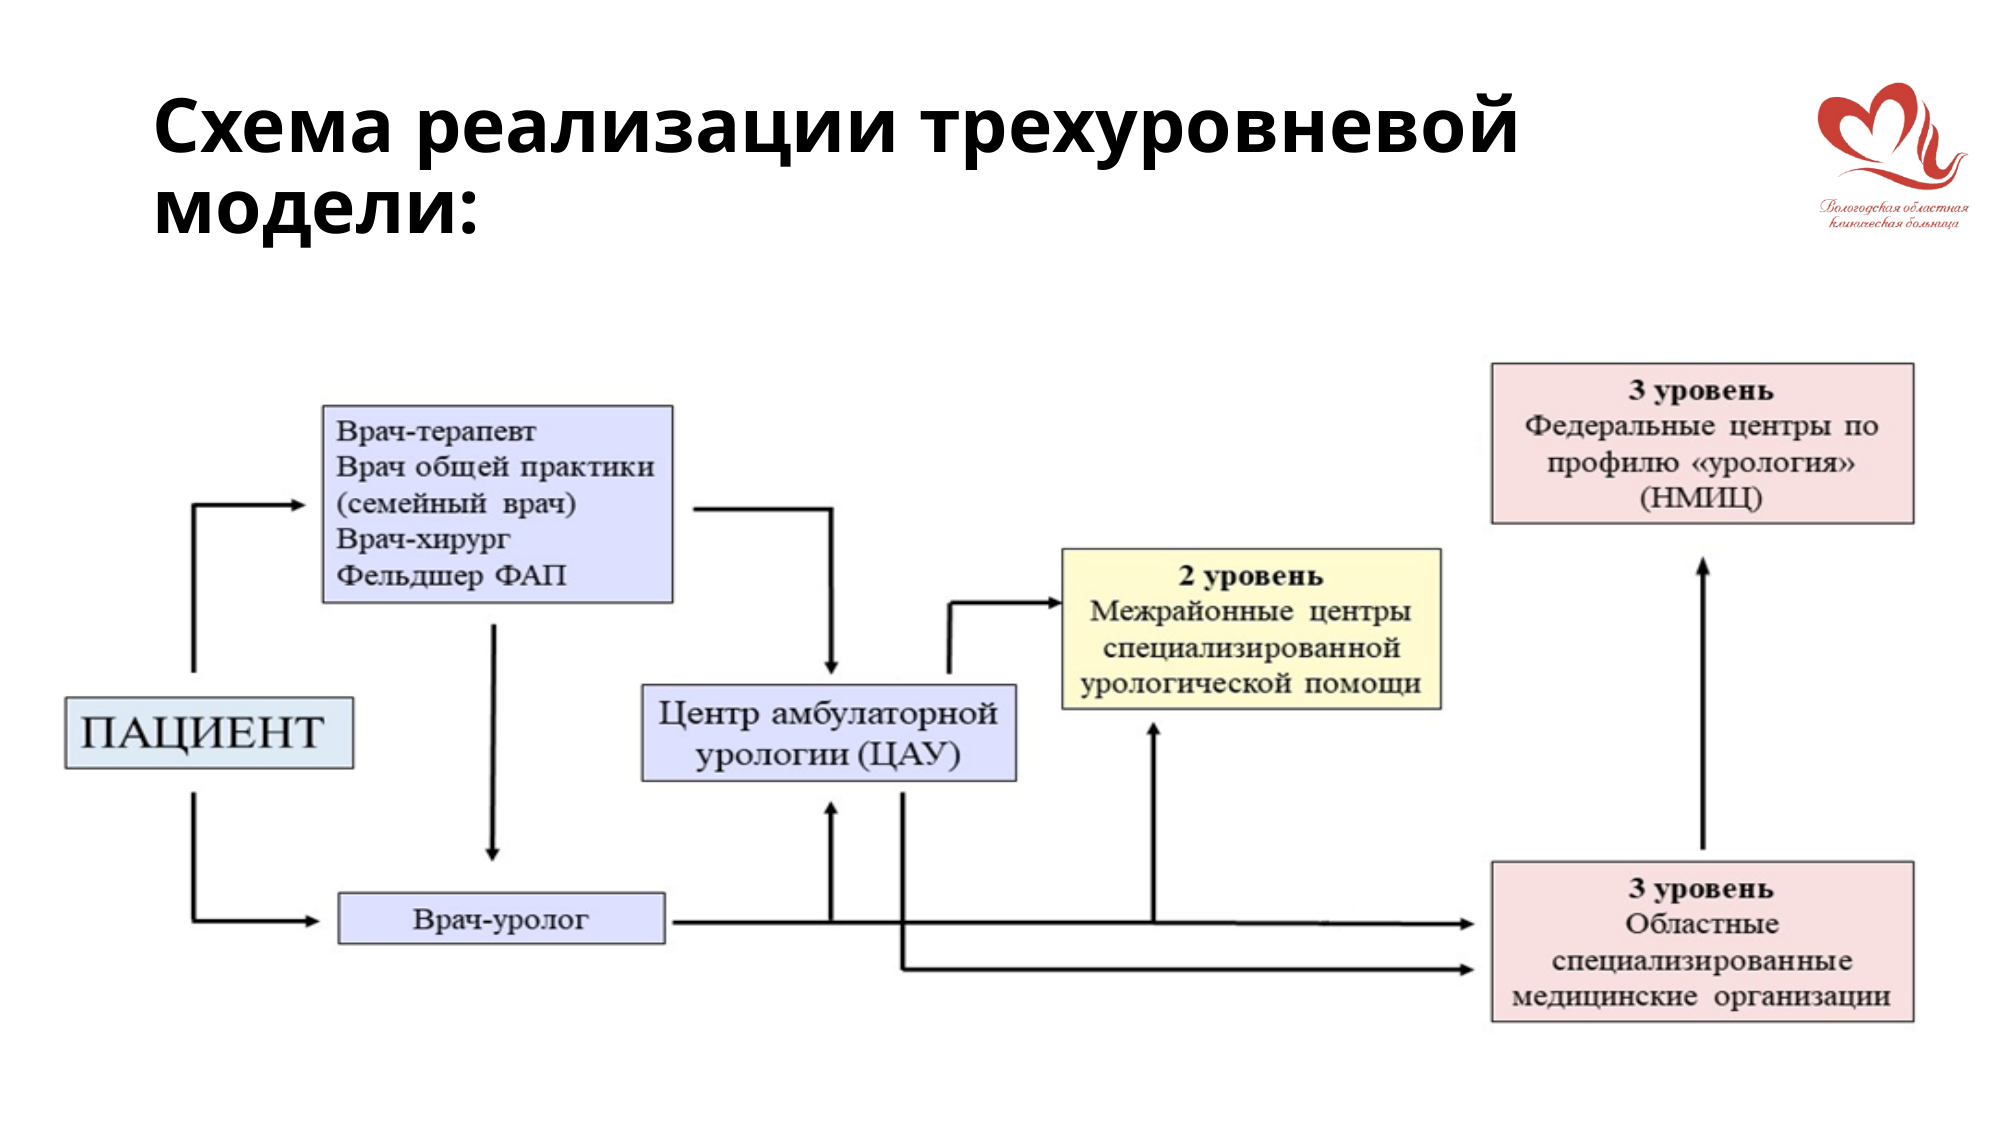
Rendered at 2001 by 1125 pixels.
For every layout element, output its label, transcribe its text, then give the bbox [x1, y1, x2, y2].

title Схема реализации трехуровневой модели: [137, 59, 1863, 278]
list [57, 299, 1928, 1066]
picture [1815, 80, 1972, 232]
